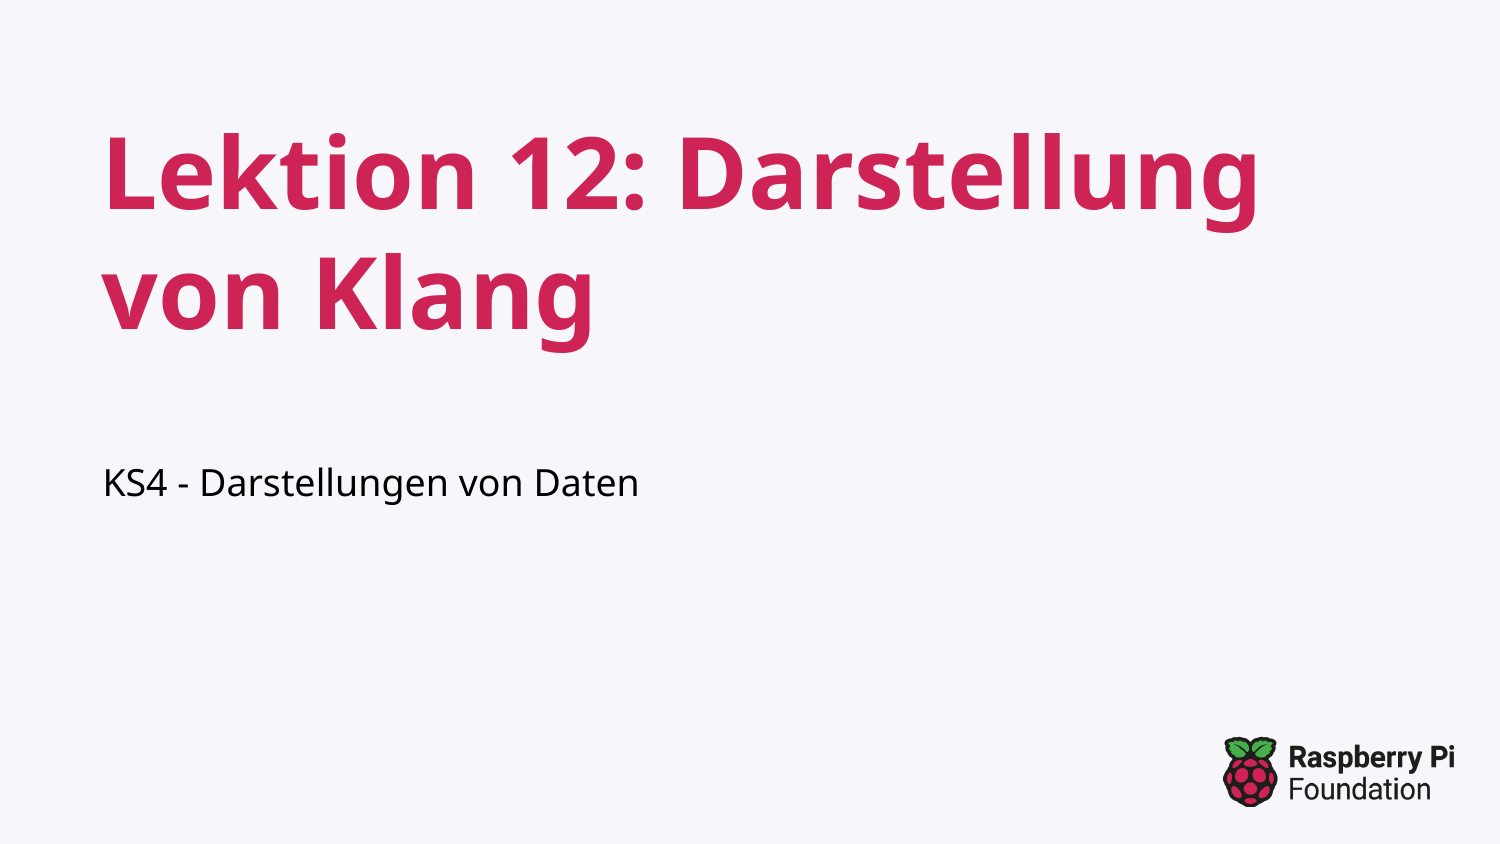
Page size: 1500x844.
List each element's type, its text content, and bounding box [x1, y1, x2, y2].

title Lektion 12: Darstellung von Klang [86, 94, 1415, 429]
subtitle KS4 - Darstellungen von Daten [87, 437, 1416, 558]
picture [1223, 736, 1454, 807]
